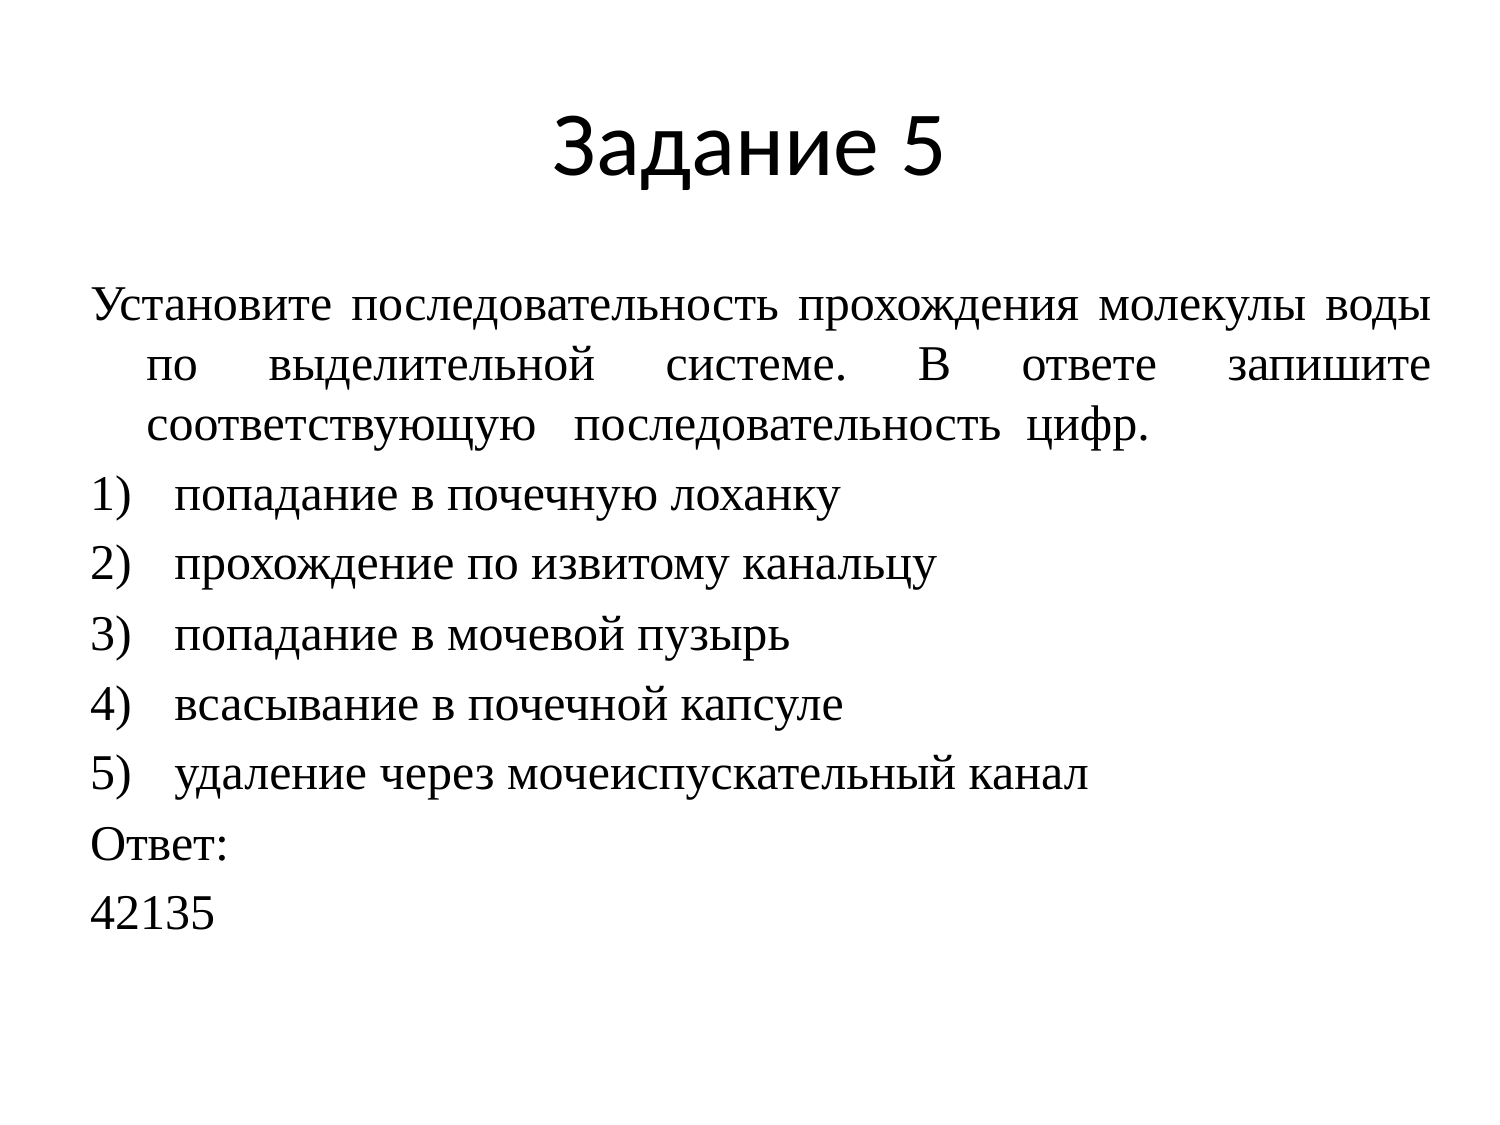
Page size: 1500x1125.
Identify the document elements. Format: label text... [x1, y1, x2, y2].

title Задание 5 [75, 45, 1425, 233]
list Установите последовательность прохождения молекулы воды по выделительной системе. В ответе запишите соответствующую последовательность цифр. попадание в почечную лоханку прохождение по извитому канальцу попадание в мочевой пузырь всасывание в почечной капсуле удаление через мочеиспускательный канал Ответ: 42135 [75, 262, 1447, 1005]
